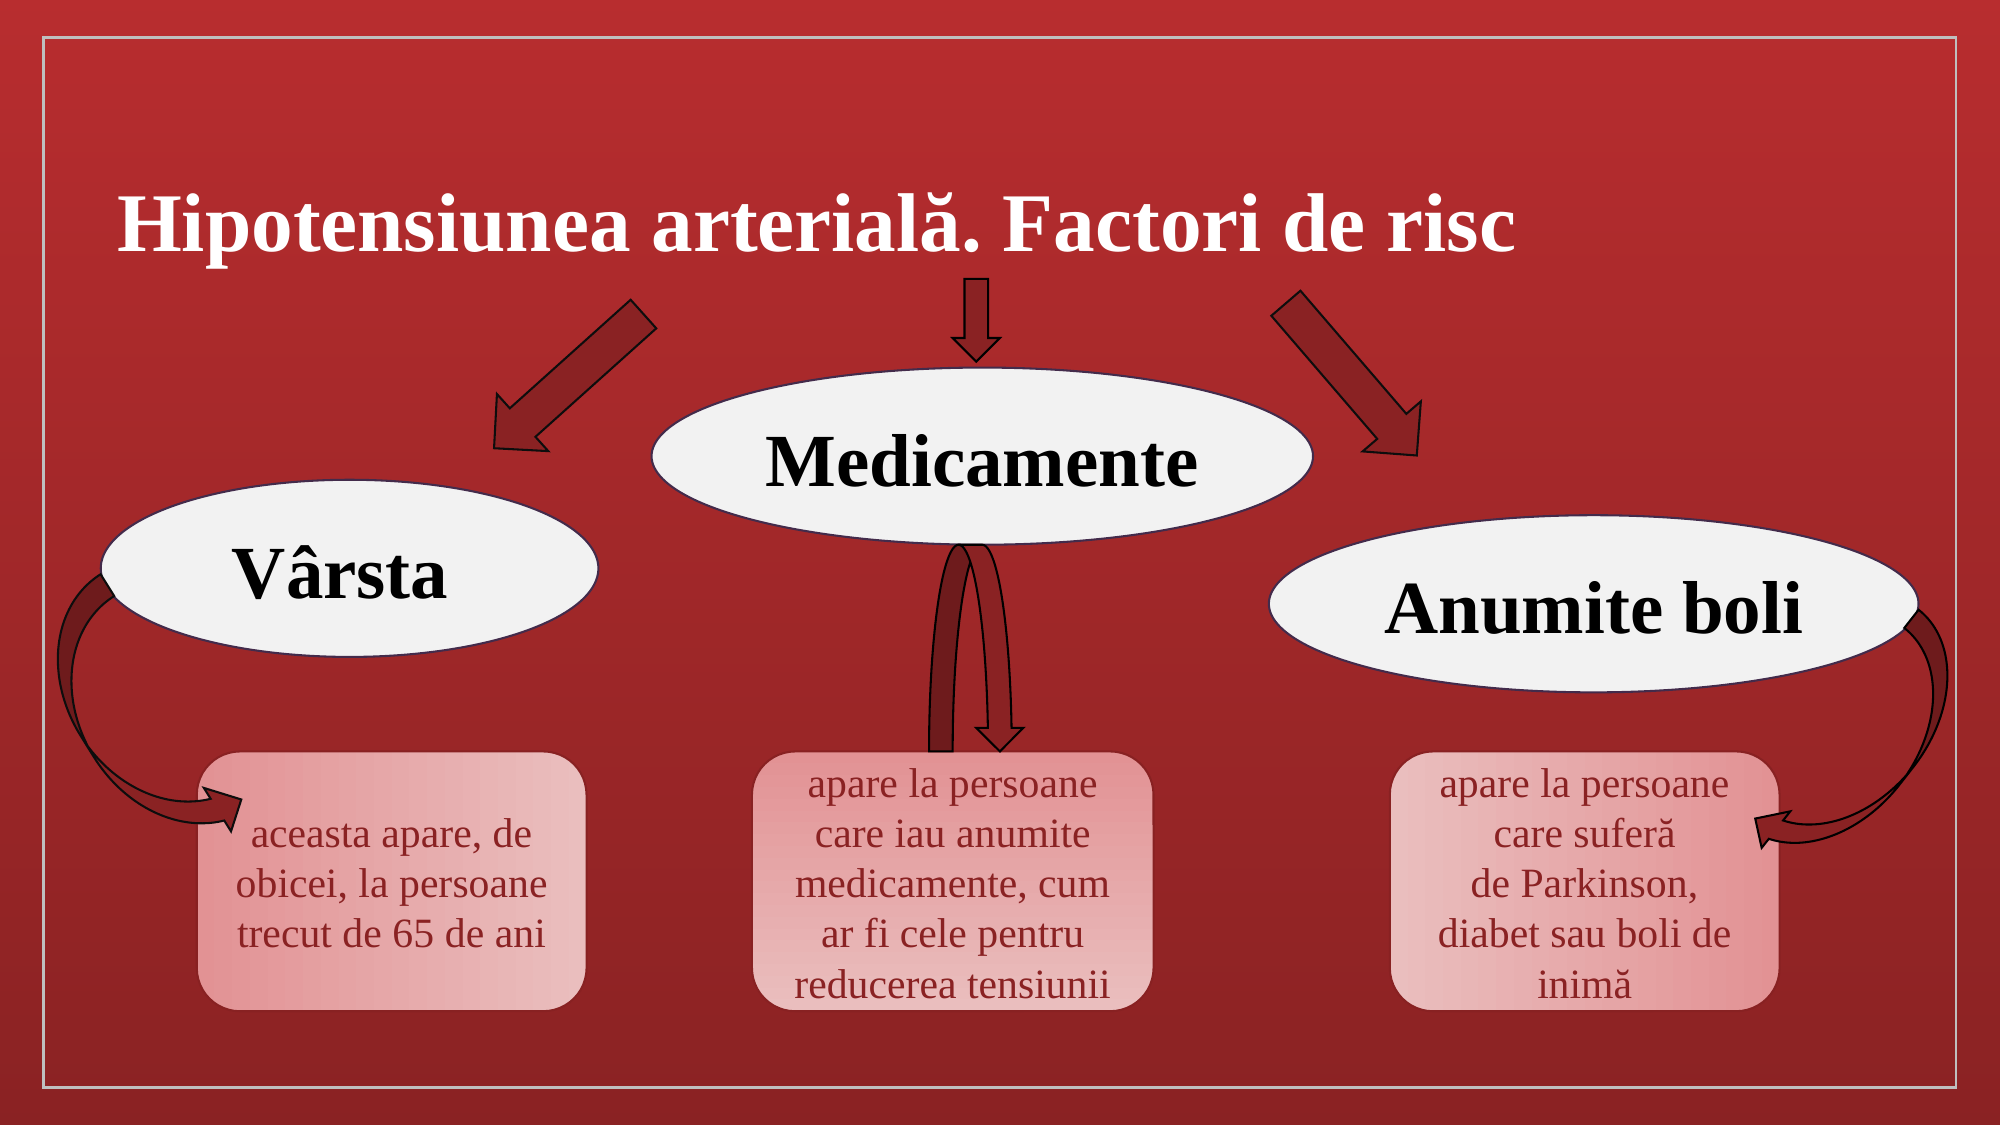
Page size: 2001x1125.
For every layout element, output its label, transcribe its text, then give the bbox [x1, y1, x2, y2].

text_box [1269, 289, 1423, 457]
text_box aceasta apare, de obicei, la persoane trecut de 65 de ani [195, 750, 588, 1013]
text_box [56, 572, 243, 834]
title Hipotensiunea arterială. Factori de risc [102, 101, 1863, 303]
text_box apare la persoane care suferă de Parkinson, diabet sau boli de inimă [1388, 750, 1781, 1013]
text_box [950, 277, 1003, 364]
text_box apare la persoane care iau anumite medicamente, cum ar fi cele pentru reducerea tensiunii [750, 750, 1155, 1013]
text_box Anumite boli [1267, 514, 1920, 694]
text_box [492, 298, 658, 453]
text_box [1754, 608, 1949, 851]
text_box Medicamente [650, 366, 1315, 546]
text_box Vârsta [99, 478, 600, 658]
text_box [928, 543, 1026, 753]
